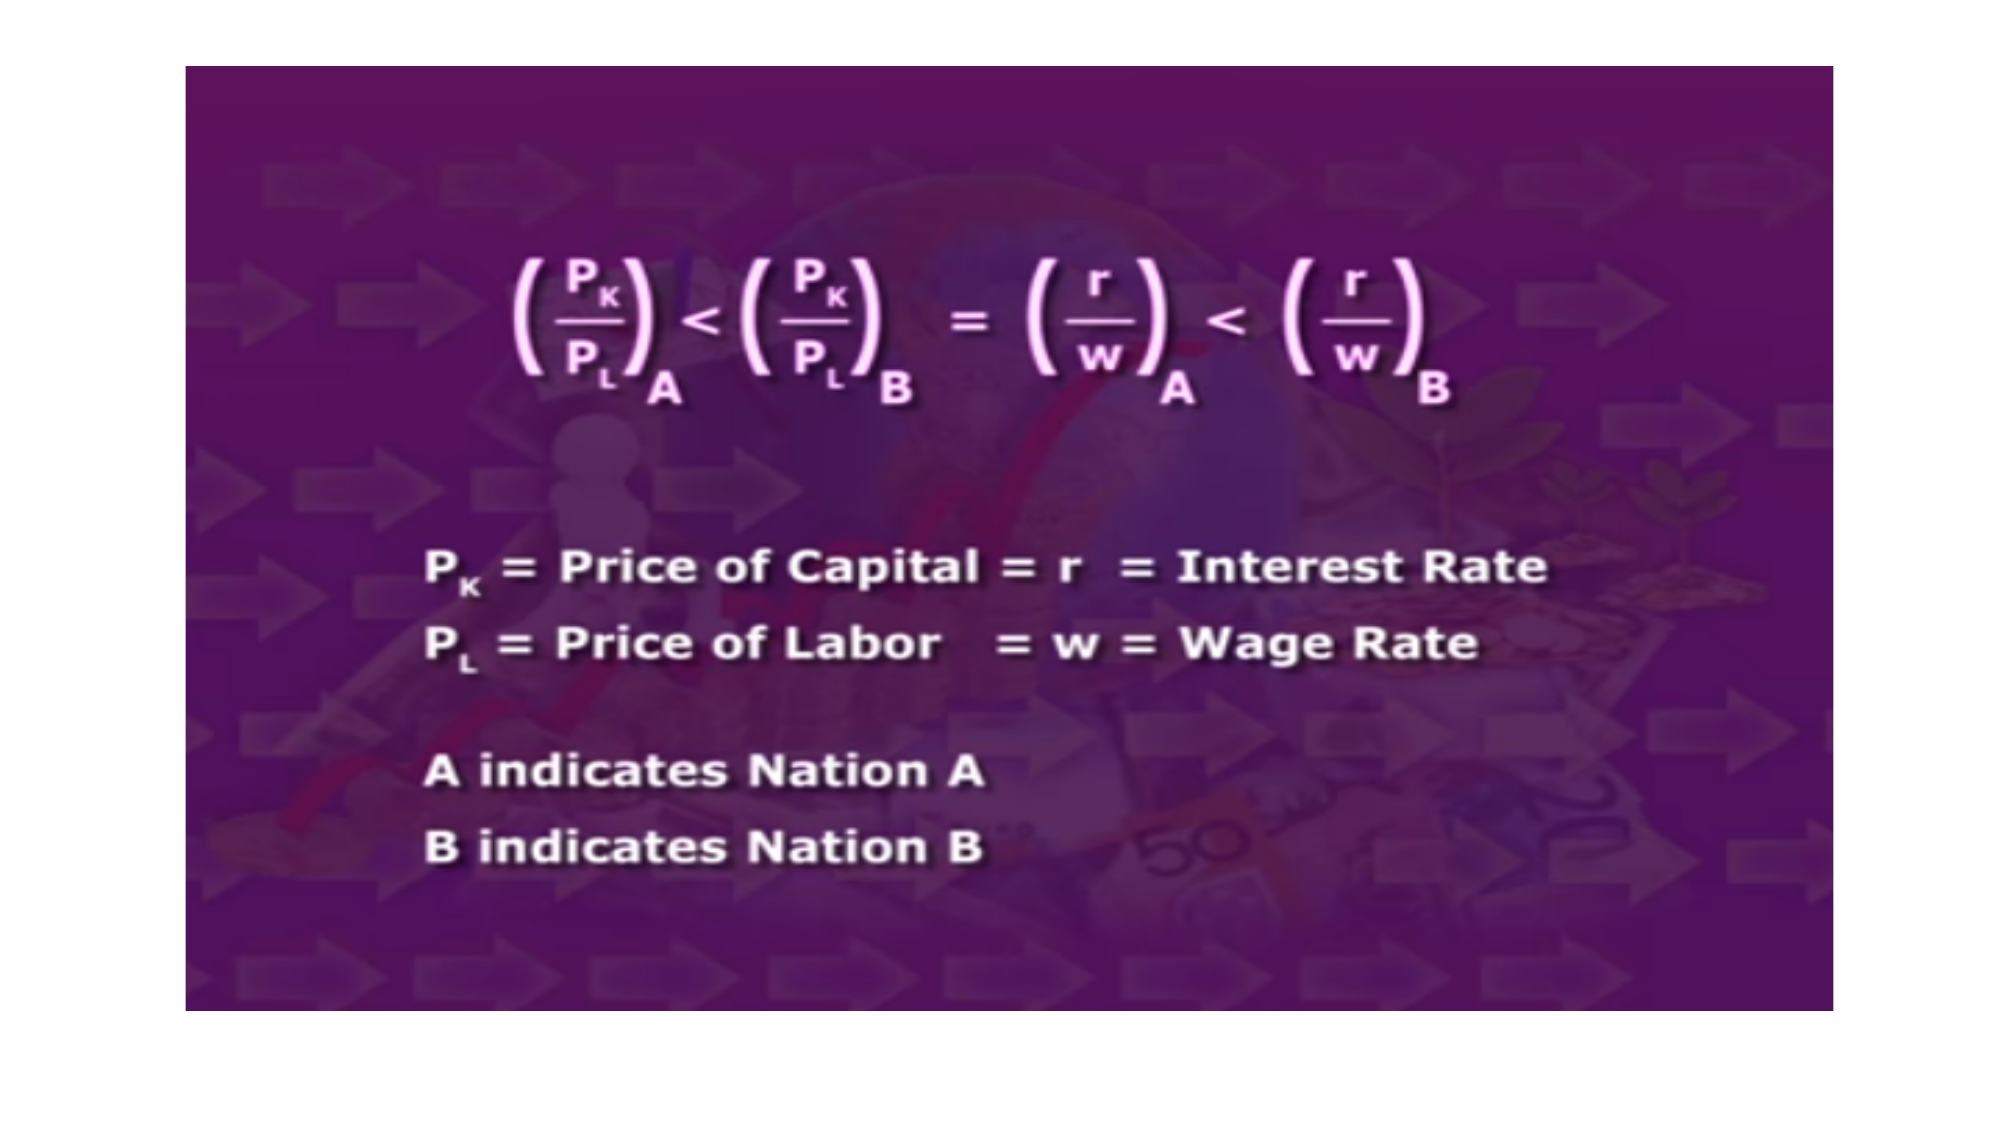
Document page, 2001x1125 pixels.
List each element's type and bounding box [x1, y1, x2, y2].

picture [185, 66, 1834, 1012]
